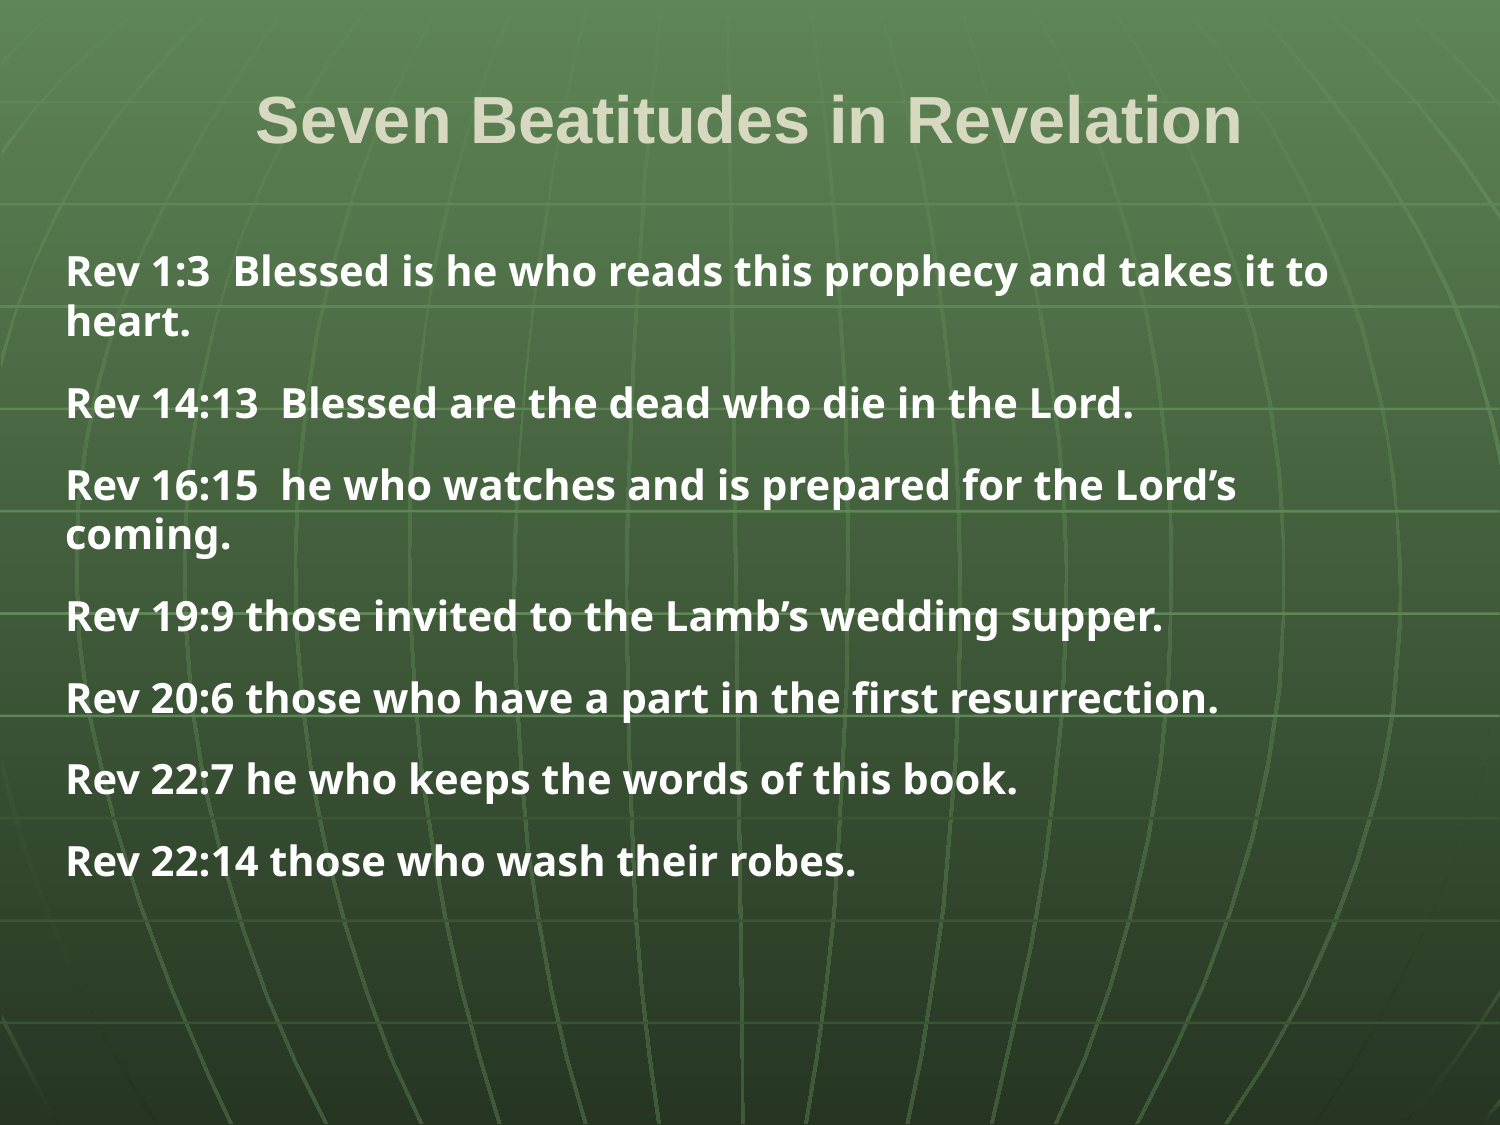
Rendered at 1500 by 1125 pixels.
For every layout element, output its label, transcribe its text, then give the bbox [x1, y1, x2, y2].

title Seven Beatitudes in Revelation [75, 45, 1425, 188]
list Rev 1:3 Blessed is he who reads this prophecy and takes it to heart. Rev 14:13 Blessed are the dead who die in the Lord. Rev 16:15 he who watches and is prepared for the Lord’s coming. Rev 19:9 those invited to the Lamb’s wedding supper. Rev 20:6 those who have a part in the first resurrection. Rev 22:7 he who keeps the words of this book. Rev 22:14 those who wash their robes. [50, 237, 1425, 1006]
